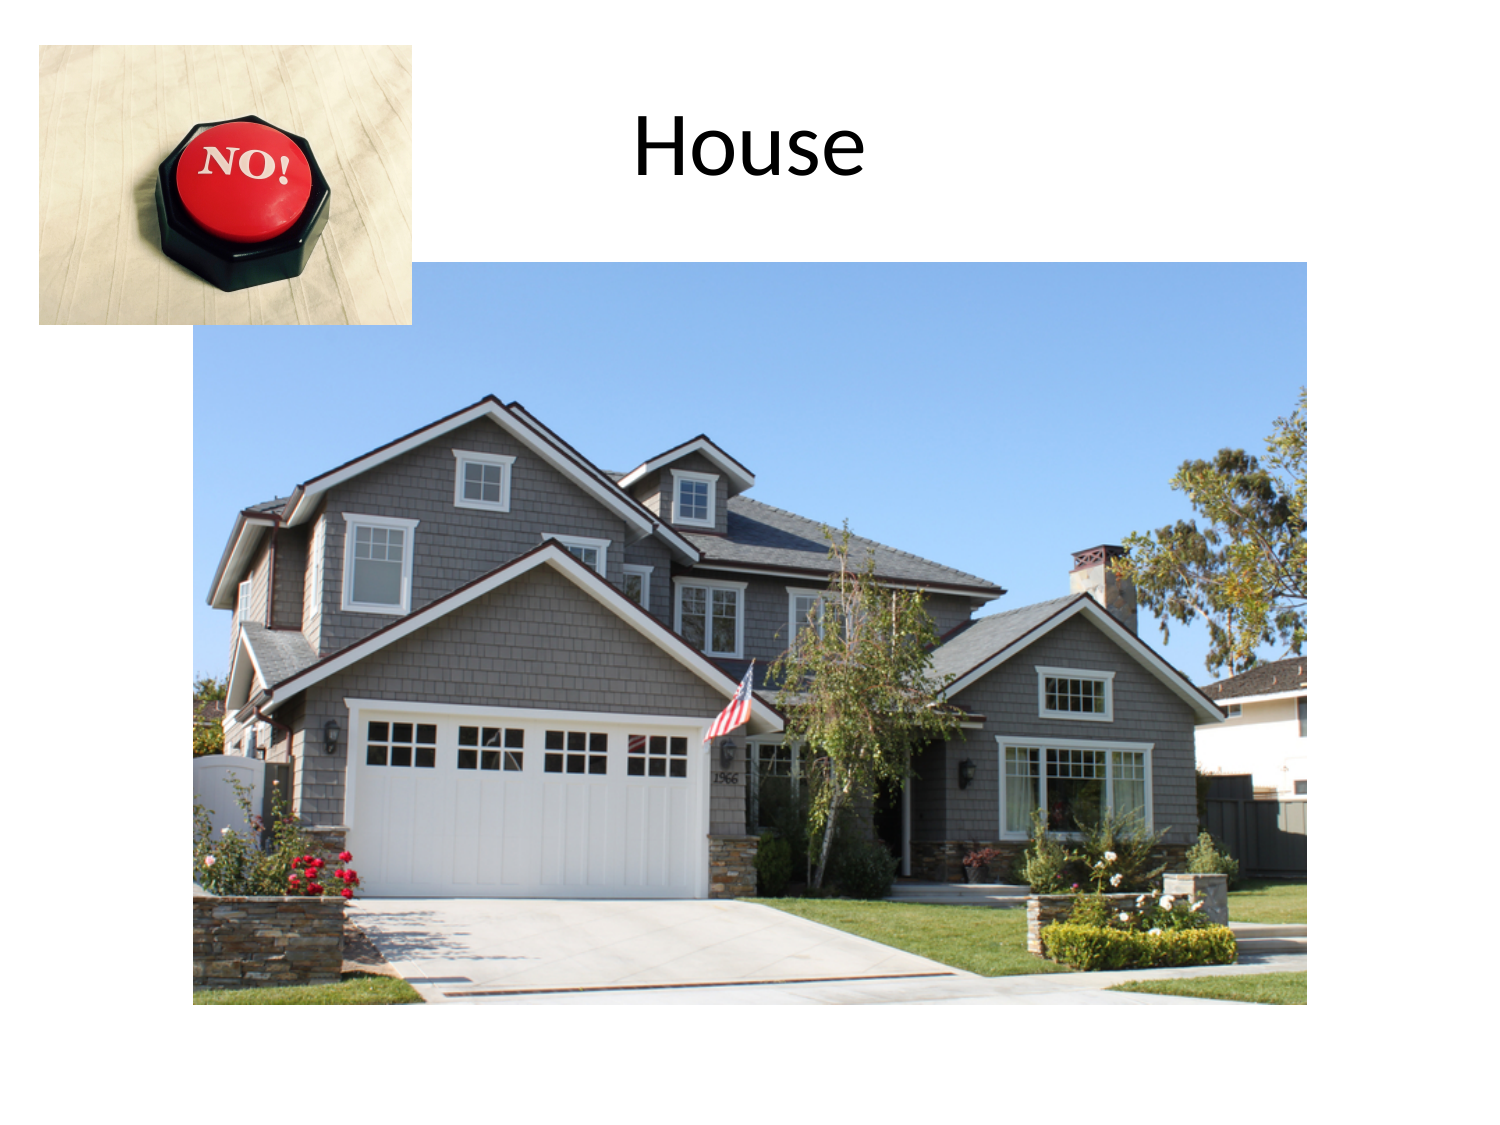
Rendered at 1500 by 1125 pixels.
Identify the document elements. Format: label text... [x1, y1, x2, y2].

picture [38, 44, 412, 325]
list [74, 262, 1426, 1006]
title House [413, 45, 1425, 233]
